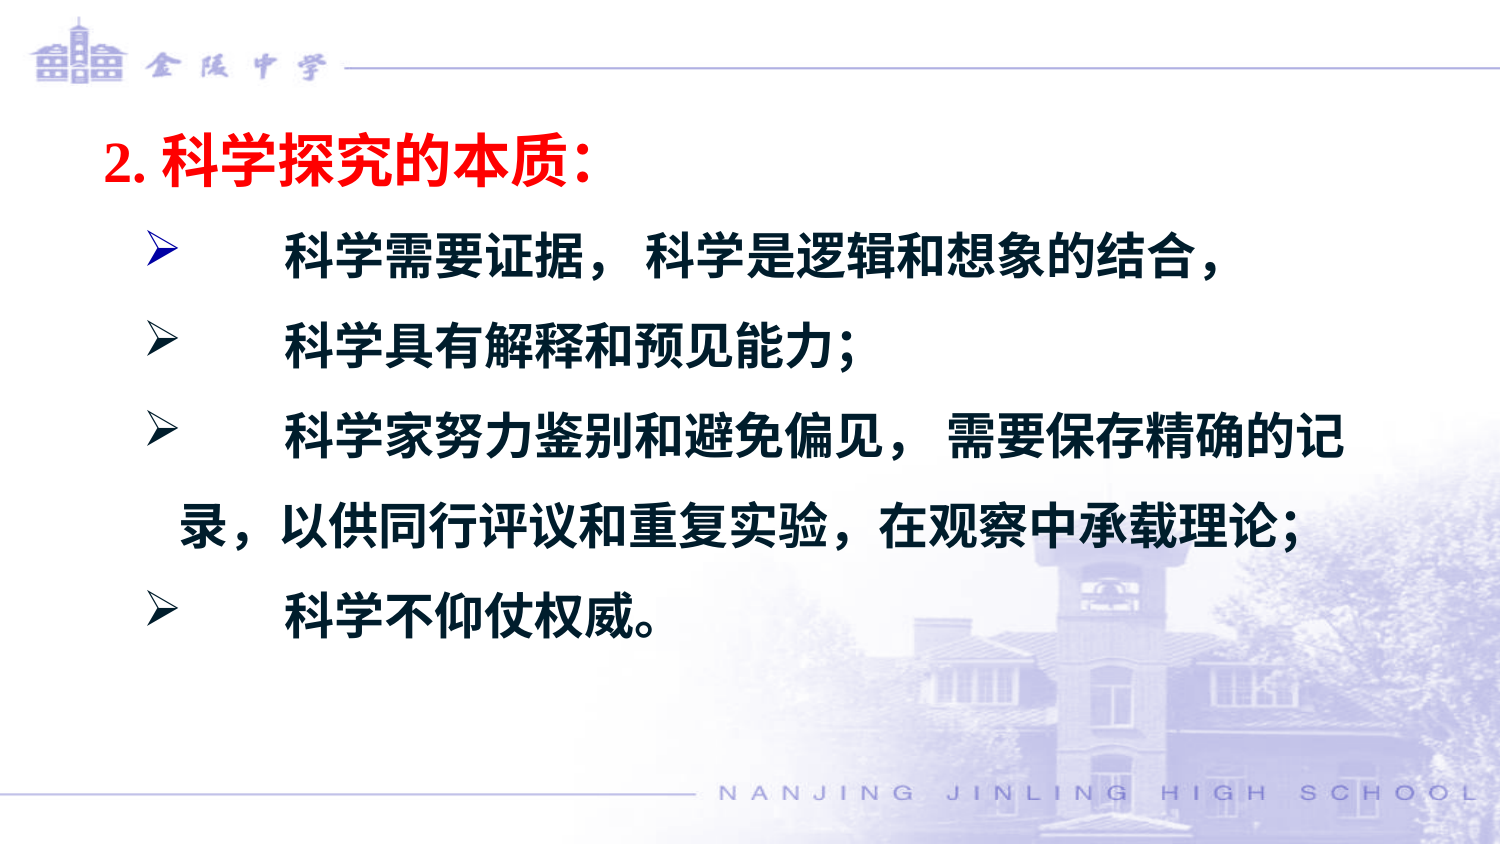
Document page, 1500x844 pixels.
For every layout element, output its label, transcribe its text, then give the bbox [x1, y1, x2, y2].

text_box 2.科学探究的本质： 科学需要证据， 科学是逻辑和想象的结合， 科学具有解释和预见能力； 科学家努力鉴别和避免偏见， 需要保存精确的记录，以供同行评议和重复实验，在观察中承载理论； 科学不仰仗权威。 [88, 102, 1459, 652]
